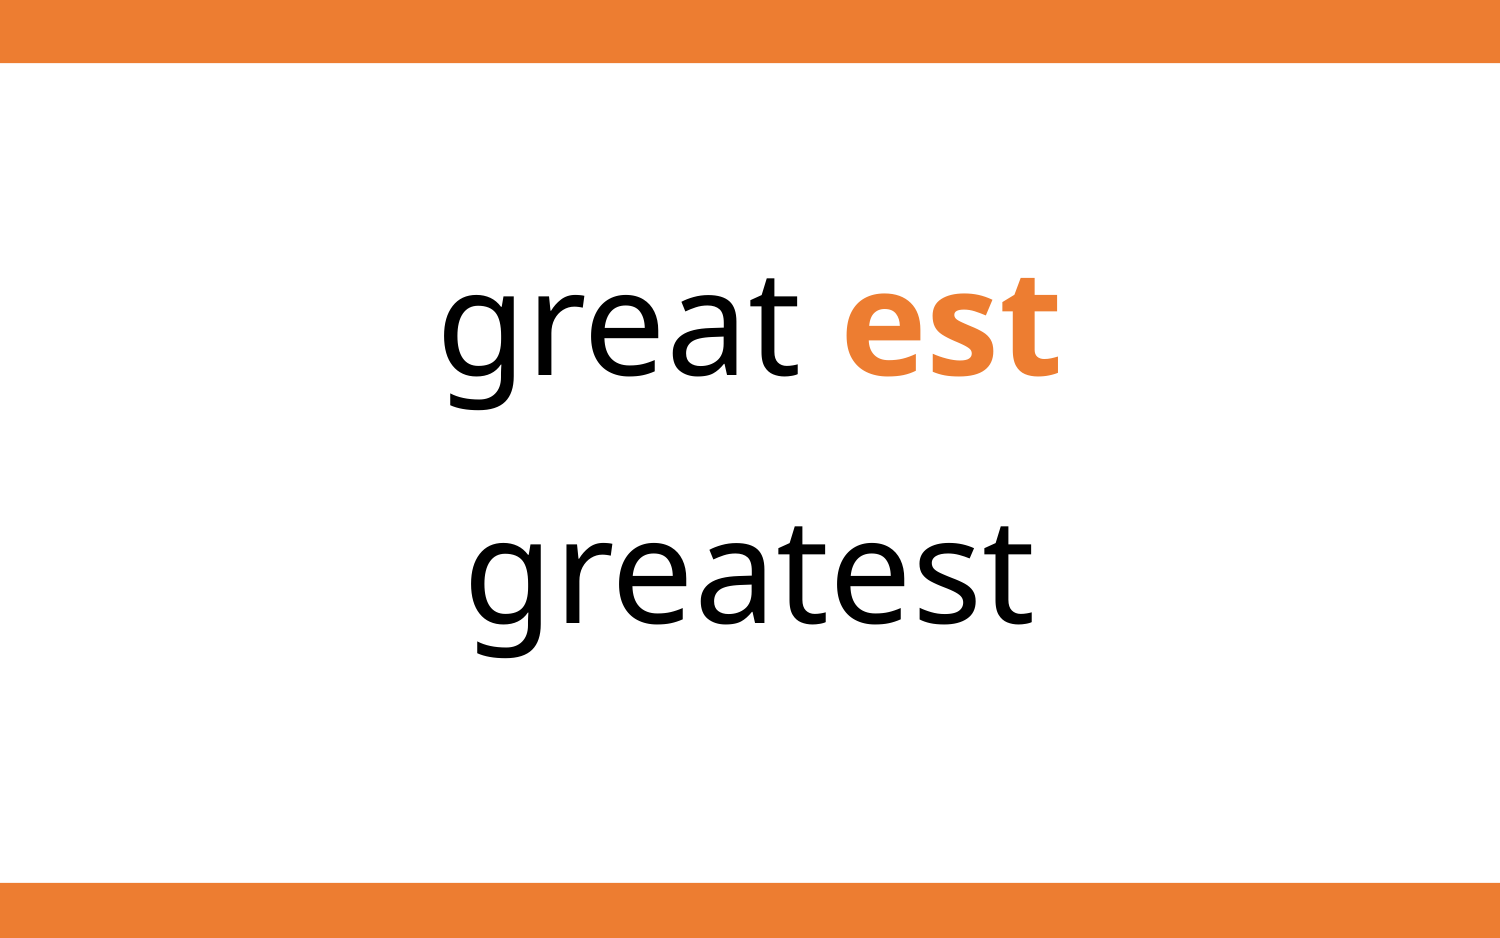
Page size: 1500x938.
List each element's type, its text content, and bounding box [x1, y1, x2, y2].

text_box [0, 0, 1500, 64]
text_box greatest [0, 489, 1500, 664]
text_box great est [0, 240, 1500, 415]
text_box [0, 882, 1500, 938]
